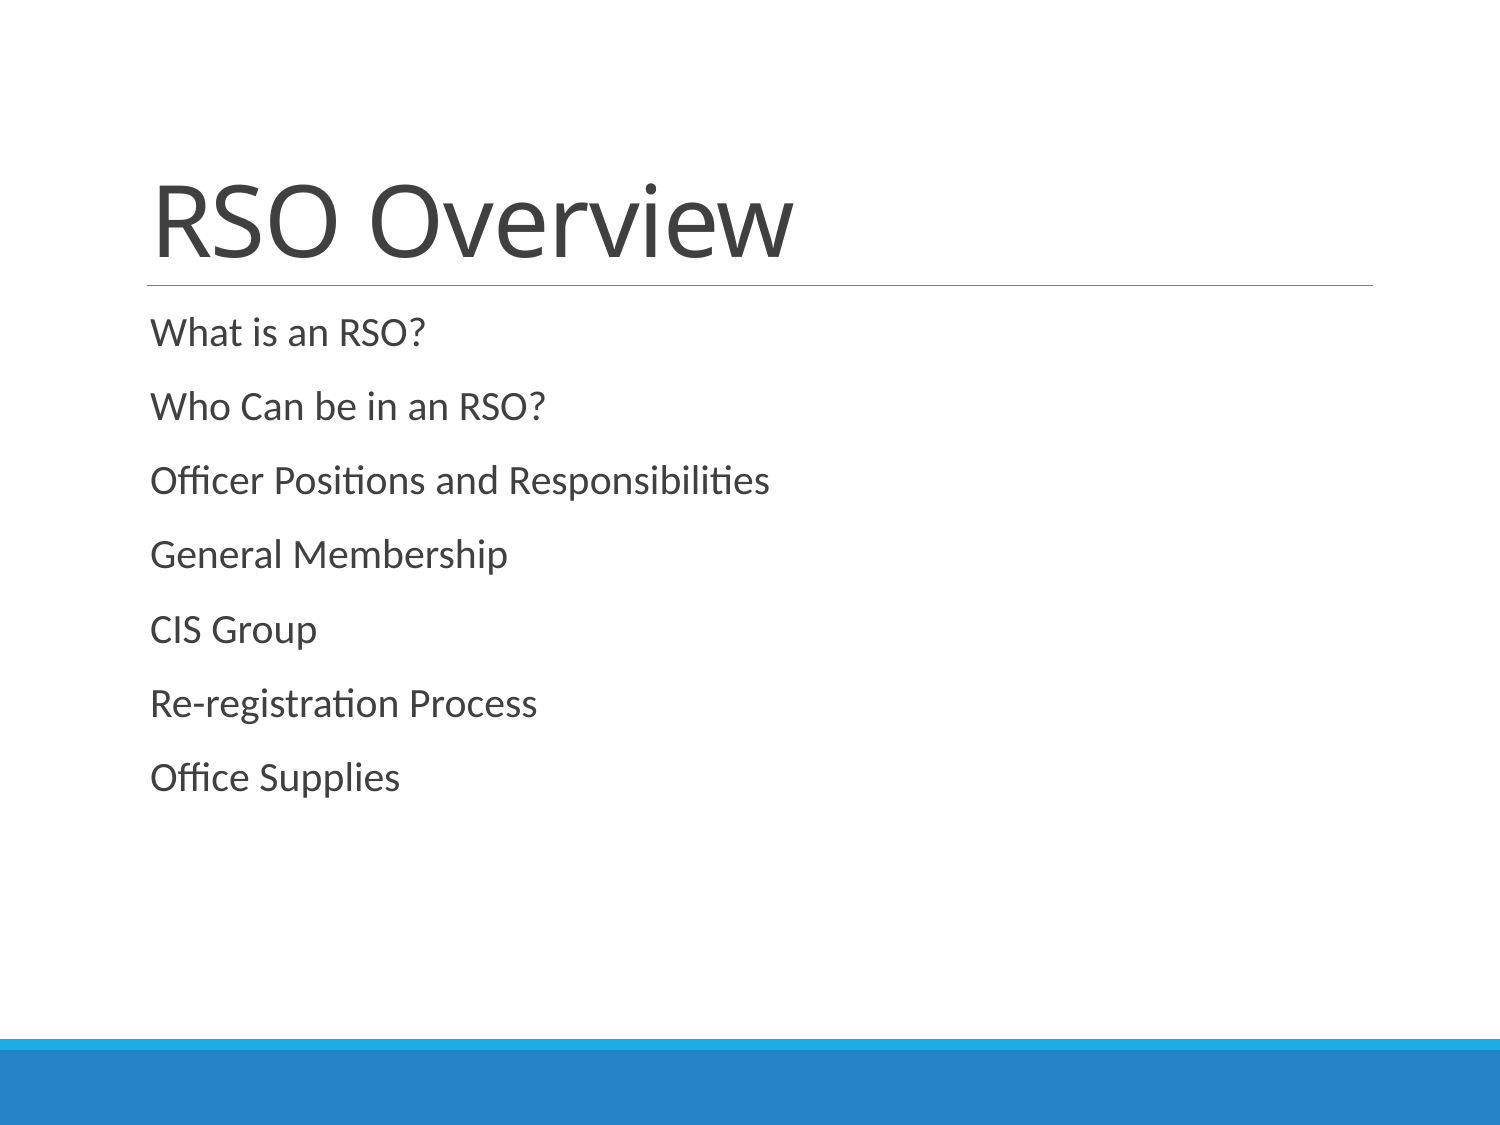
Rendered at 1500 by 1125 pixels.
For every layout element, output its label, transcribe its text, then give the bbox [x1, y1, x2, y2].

list What is an RSO? Who Can be in an RSO? Officer Positions and Responsibilities General Membership CIS Group Re-registration Process Office Supplies [135, 302, 1373, 963]
title RSO Overview [135, 47, 1373, 285]
